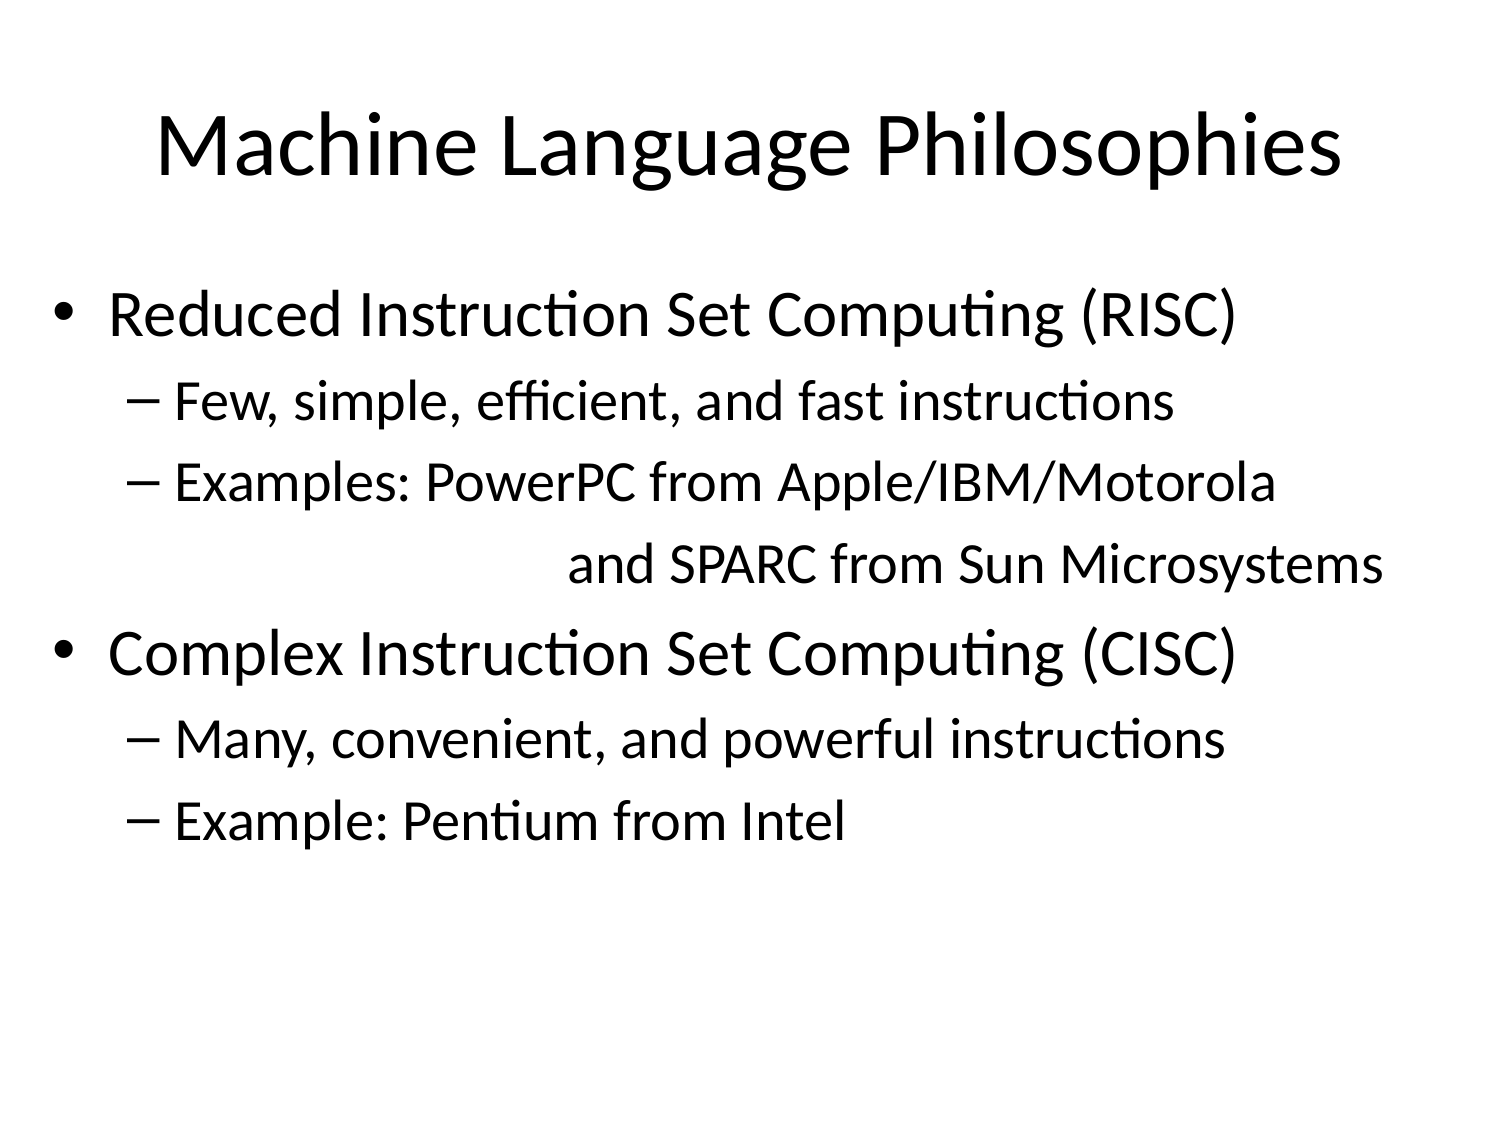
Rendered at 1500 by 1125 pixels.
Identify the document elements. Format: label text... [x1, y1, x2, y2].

list Reduced Instruction Set Computing (RISC) Few, simple, efficient, and fast instructions Examples: PowerPC from Apple/IBM/Motorola and SPARC from Sun Microsystems Complex Instruction Set Computing (CISC) Many, convenient, and powerful instructions Example: Pentium from Intel [37, 262, 1438, 938]
title Machine Language Philosophies [75, 45, 1425, 233]
